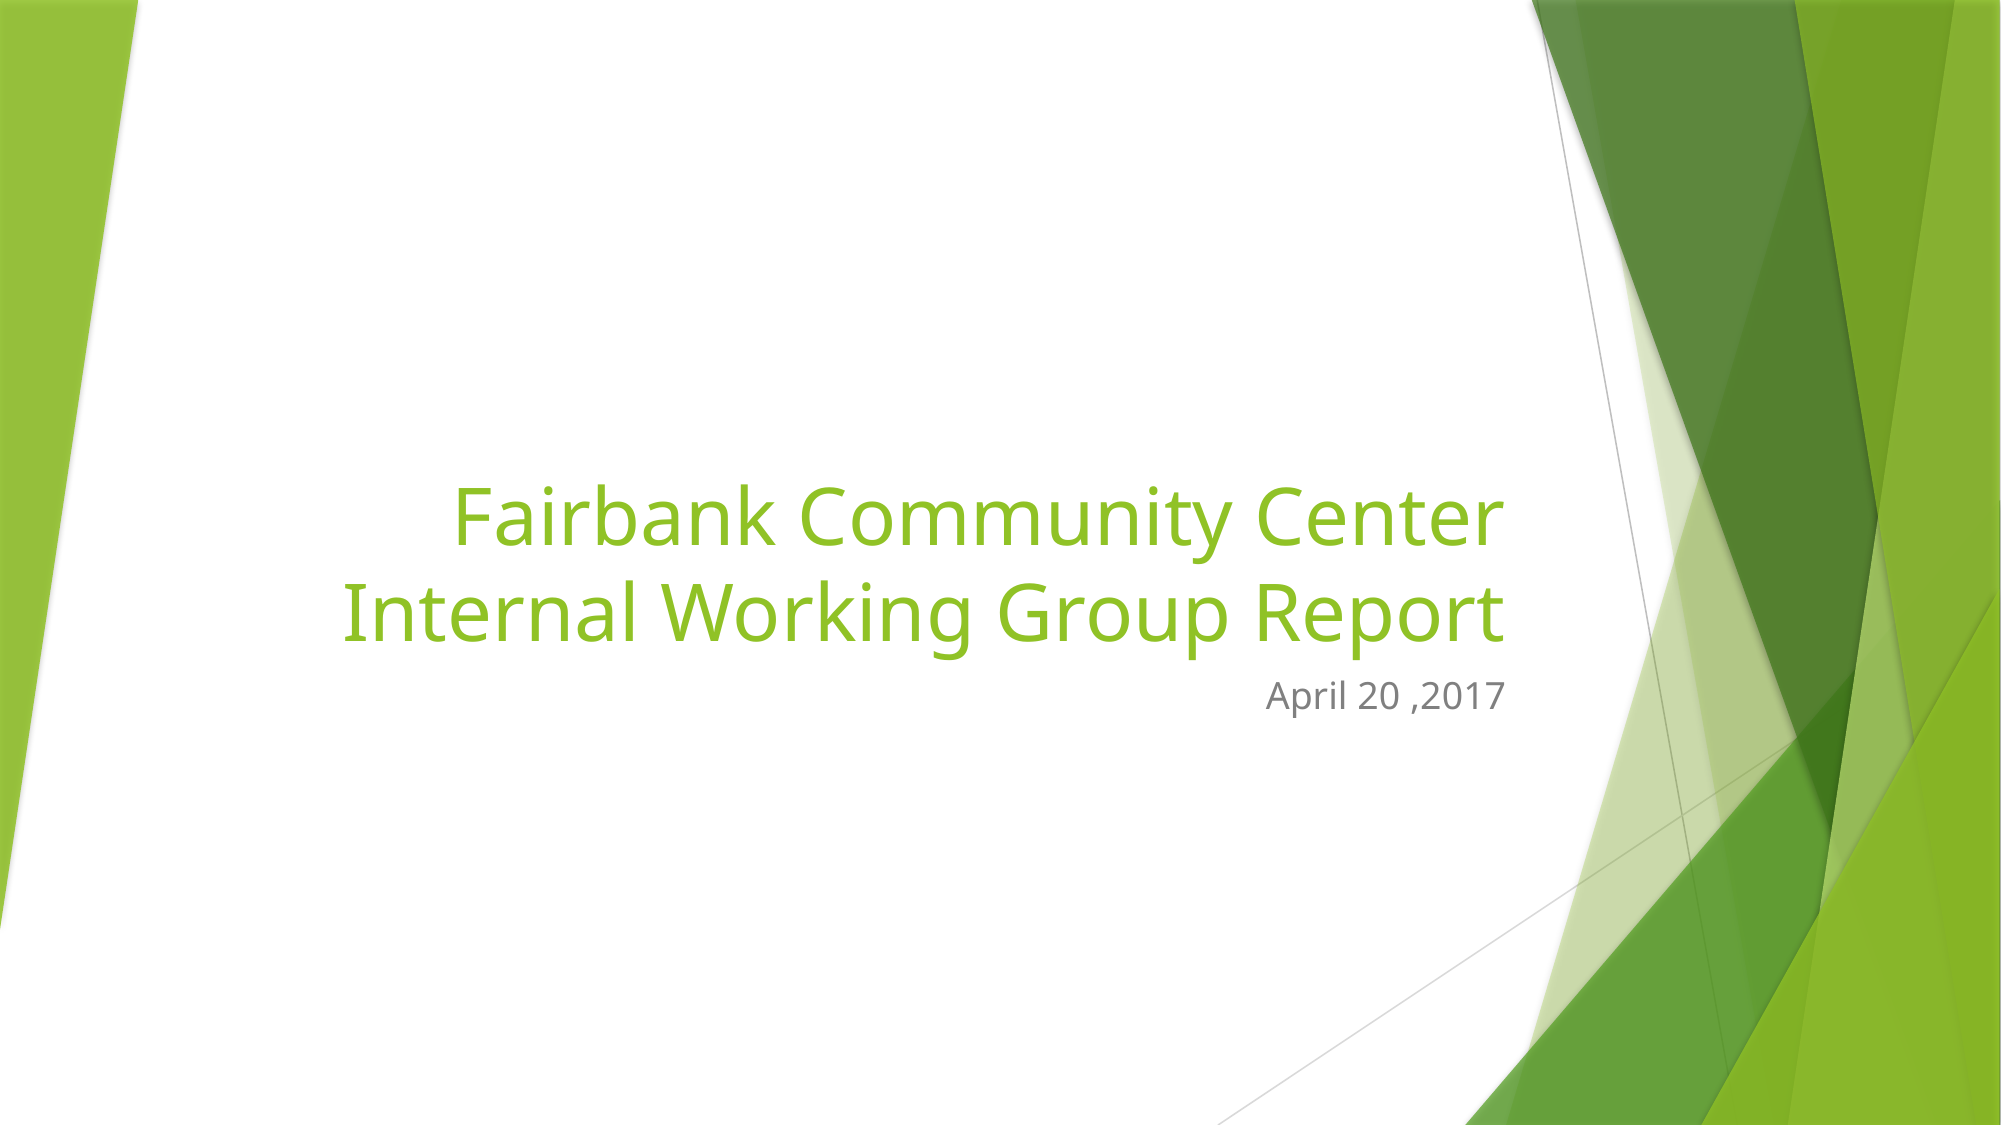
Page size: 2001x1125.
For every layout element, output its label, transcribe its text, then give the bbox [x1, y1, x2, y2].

subtitle April 20 ,2017 [247, 664, 1522, 845]
title Fairbank Community Center Internal Working Group Report [247, 394, 1522, 664]
